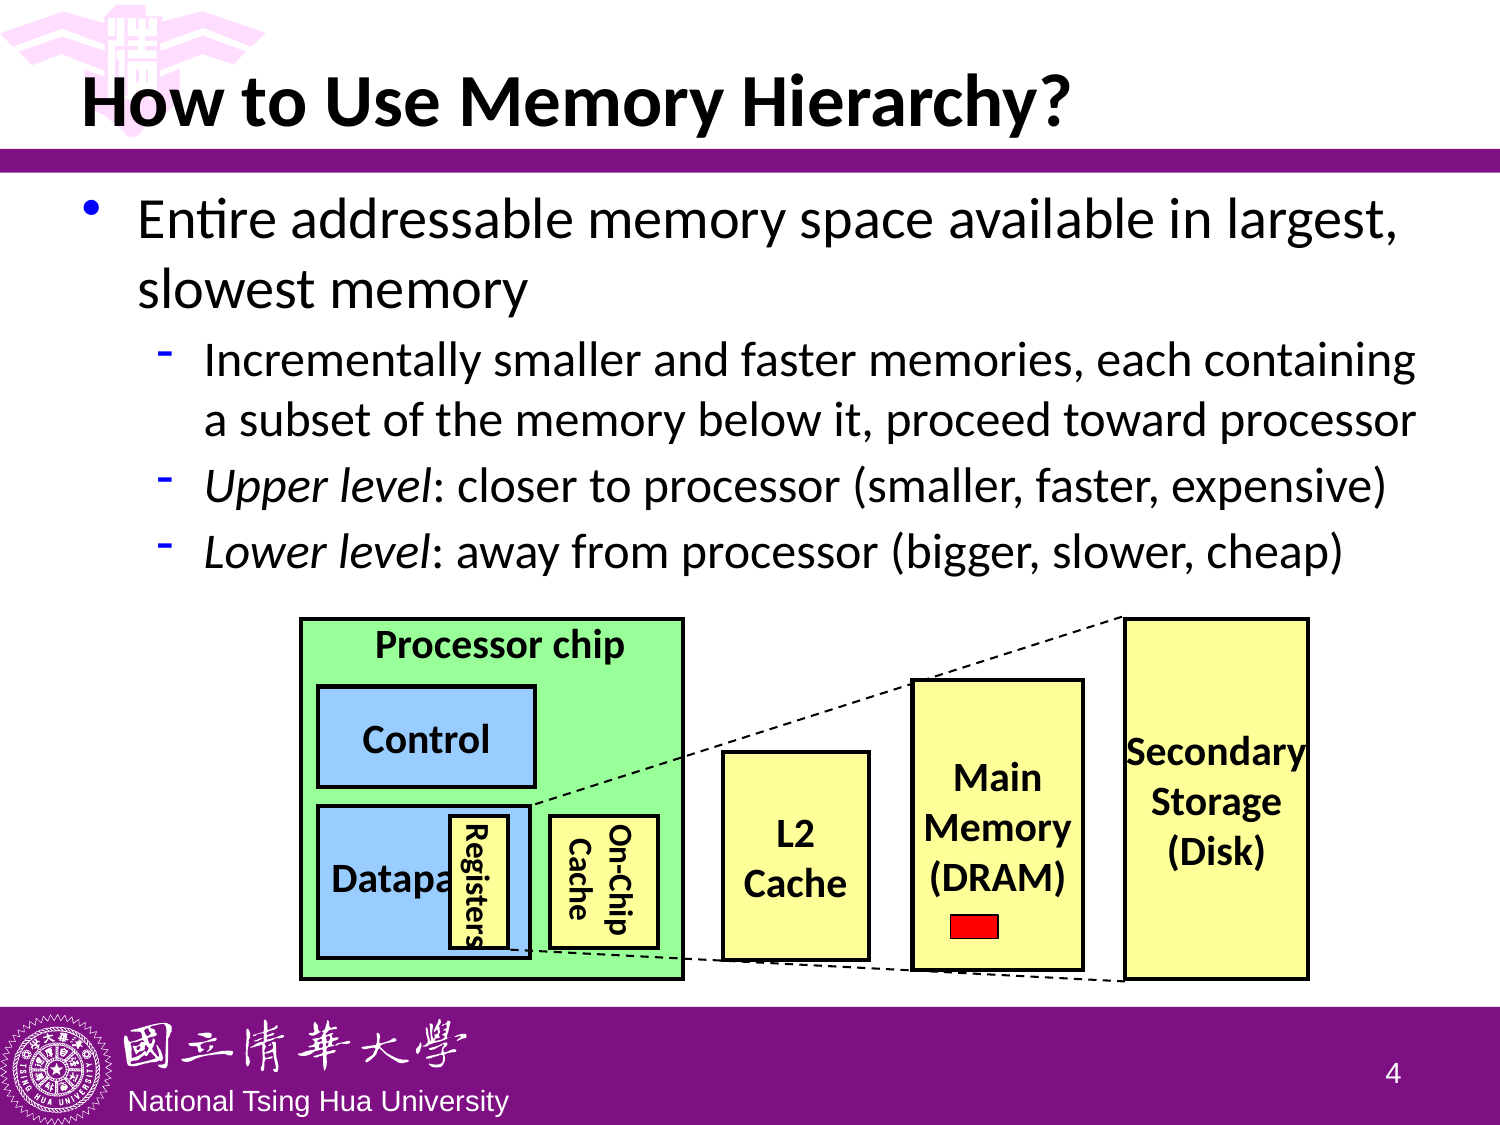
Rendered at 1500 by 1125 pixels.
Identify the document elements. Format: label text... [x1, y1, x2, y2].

text_box Registers [459, 817, 500, 955]
text_box L2 Cache [722, 752, 869, 961]
text_box [318, 805, 530, 959]
slide_number 3 [1104, 1021, 1417, 1097]
text_box [650, 816, 659, 948]
text_box On-Chip Cache [556, 810, 650, 950]
text_box Control [318, 686, 536, 787]
text_box [450, 816, 509, 948]
text_box Secondary Storage (Disk) [1124, 619, 1309, 980]
text_box [301, 619, 684, 980]
list Entire addressable memory space available in largest, slowest memory Incrementally smaller and faster memories, each containing a subset of the memory below it, proceed toward processor Upper level: closer to processor (smaller, faster, expensive) Lower level: away from processor (bigger, slower, cheap) [66, 172, 1436, 1003]
text_box Datapath [317, 844, 450, 908]
text_box Main Memory (DRAM) [912, 679, 1084, 971]
text_box [950, 915, 998, 939]
text_box [549, 816, 556, 948]
title How to Use Memory Hierarchy? [66, 37, 1436, 149]
text_box Processor chip [361, 609, 640, 674]
